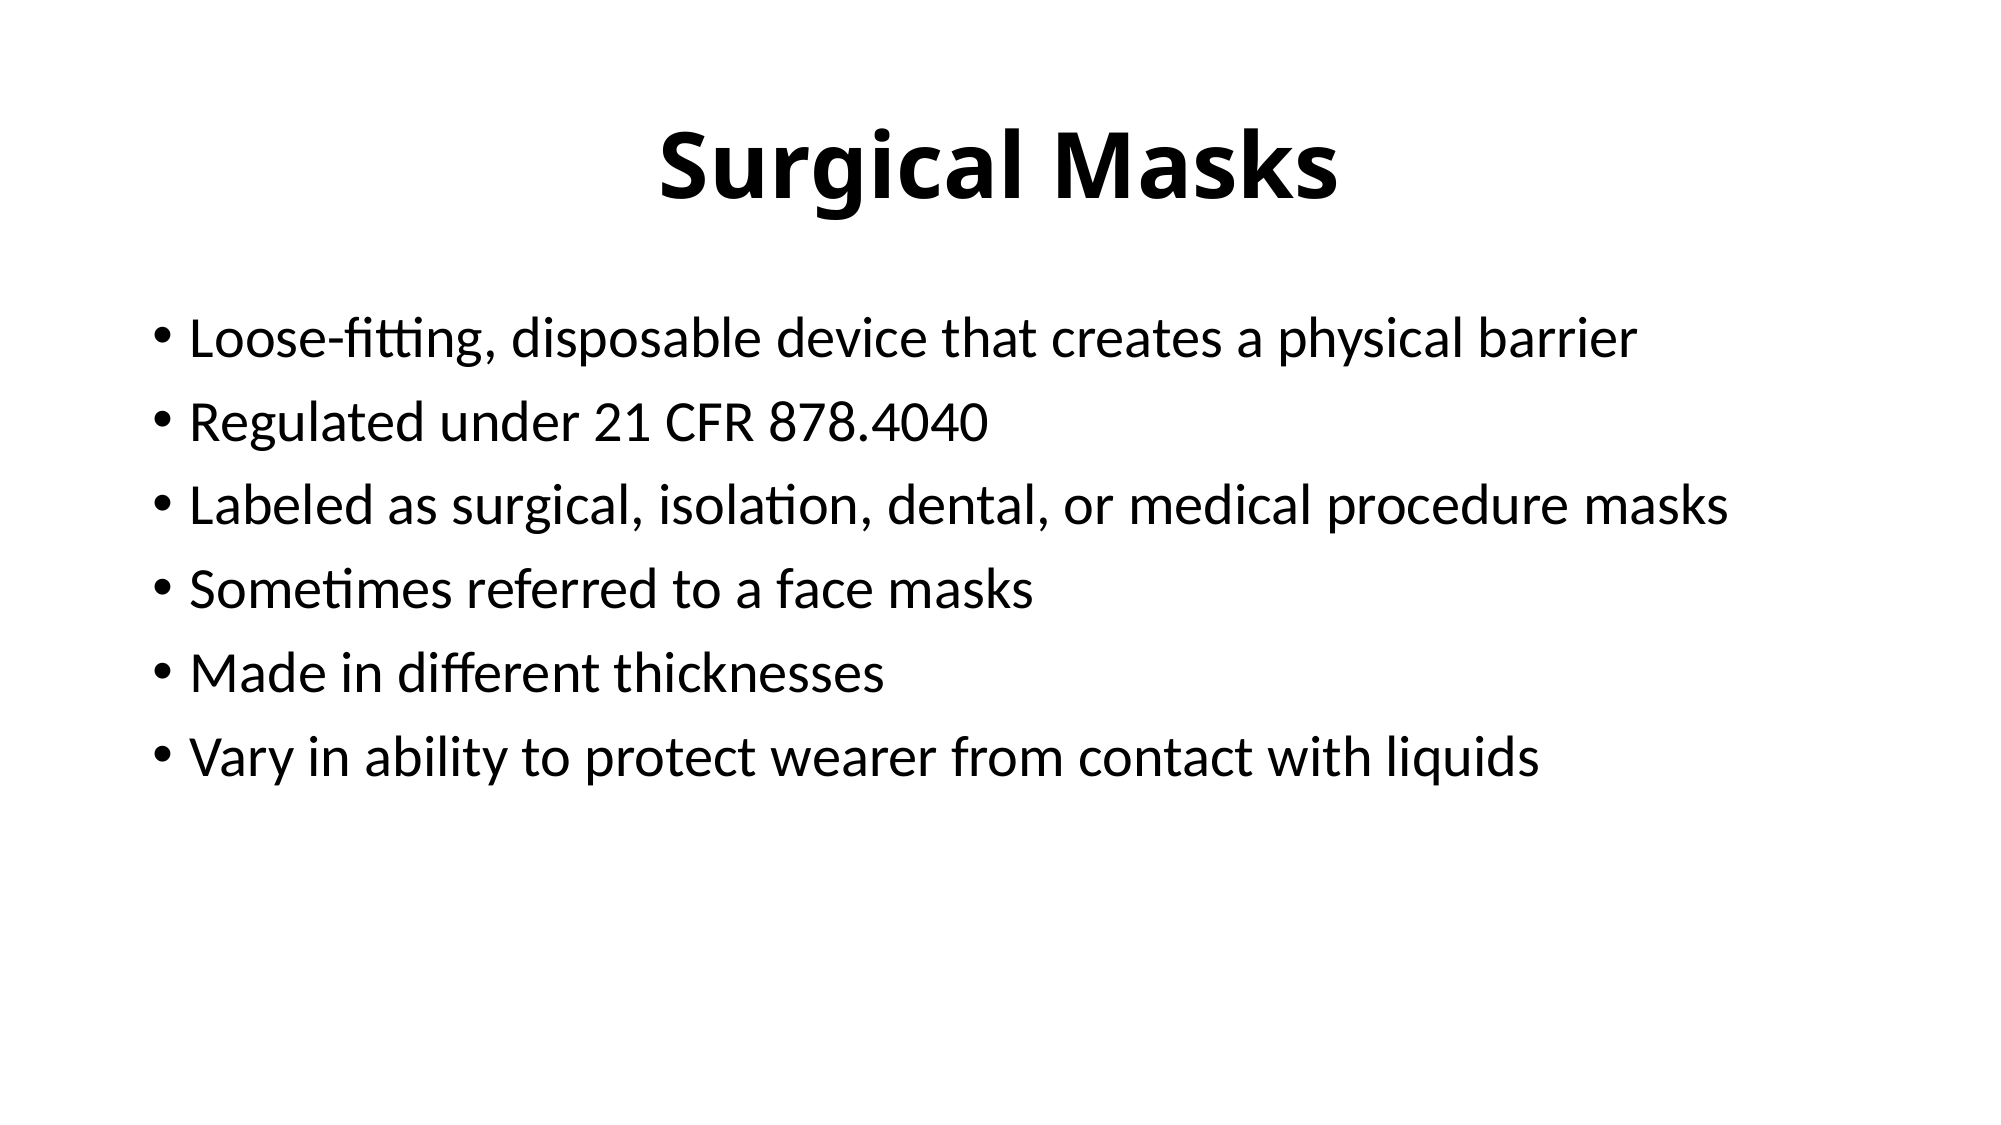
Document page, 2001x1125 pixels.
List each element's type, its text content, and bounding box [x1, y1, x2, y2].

title Surgical Masks [137, 59, 1863, 278]
list Loose-fitting, disposable device that creates a physical barrier Regulated under 21 CFR 878.4040 Labeled as surgical, isolation, dental, or medical procedure masks Sometimes referred to a face masks Made in different thicknesses Vary in ability to protect wearer from contact with liquids [137, 299, 1863, 1014]
